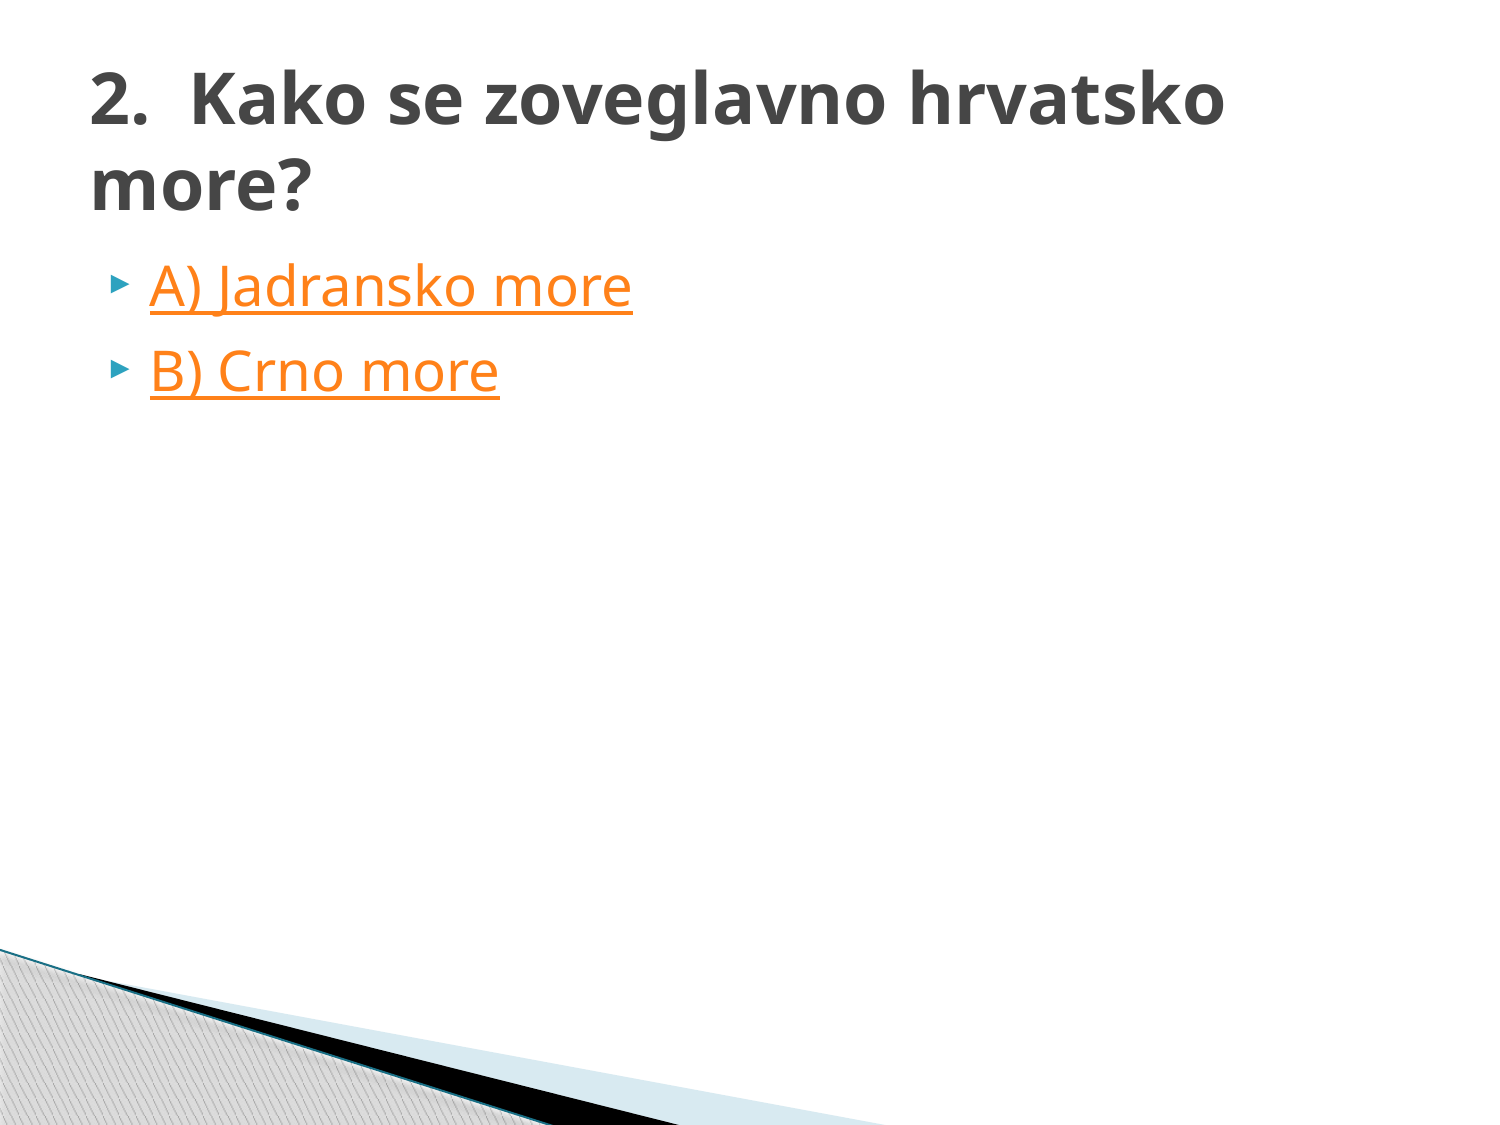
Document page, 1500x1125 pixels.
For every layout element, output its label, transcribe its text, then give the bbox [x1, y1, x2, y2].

title 2. Kako se zoveglavno hrvatsko more? [75, 45, 1425, 233]
list A) Jadransko more B) Crno more [75, 243, 1425, 986]
